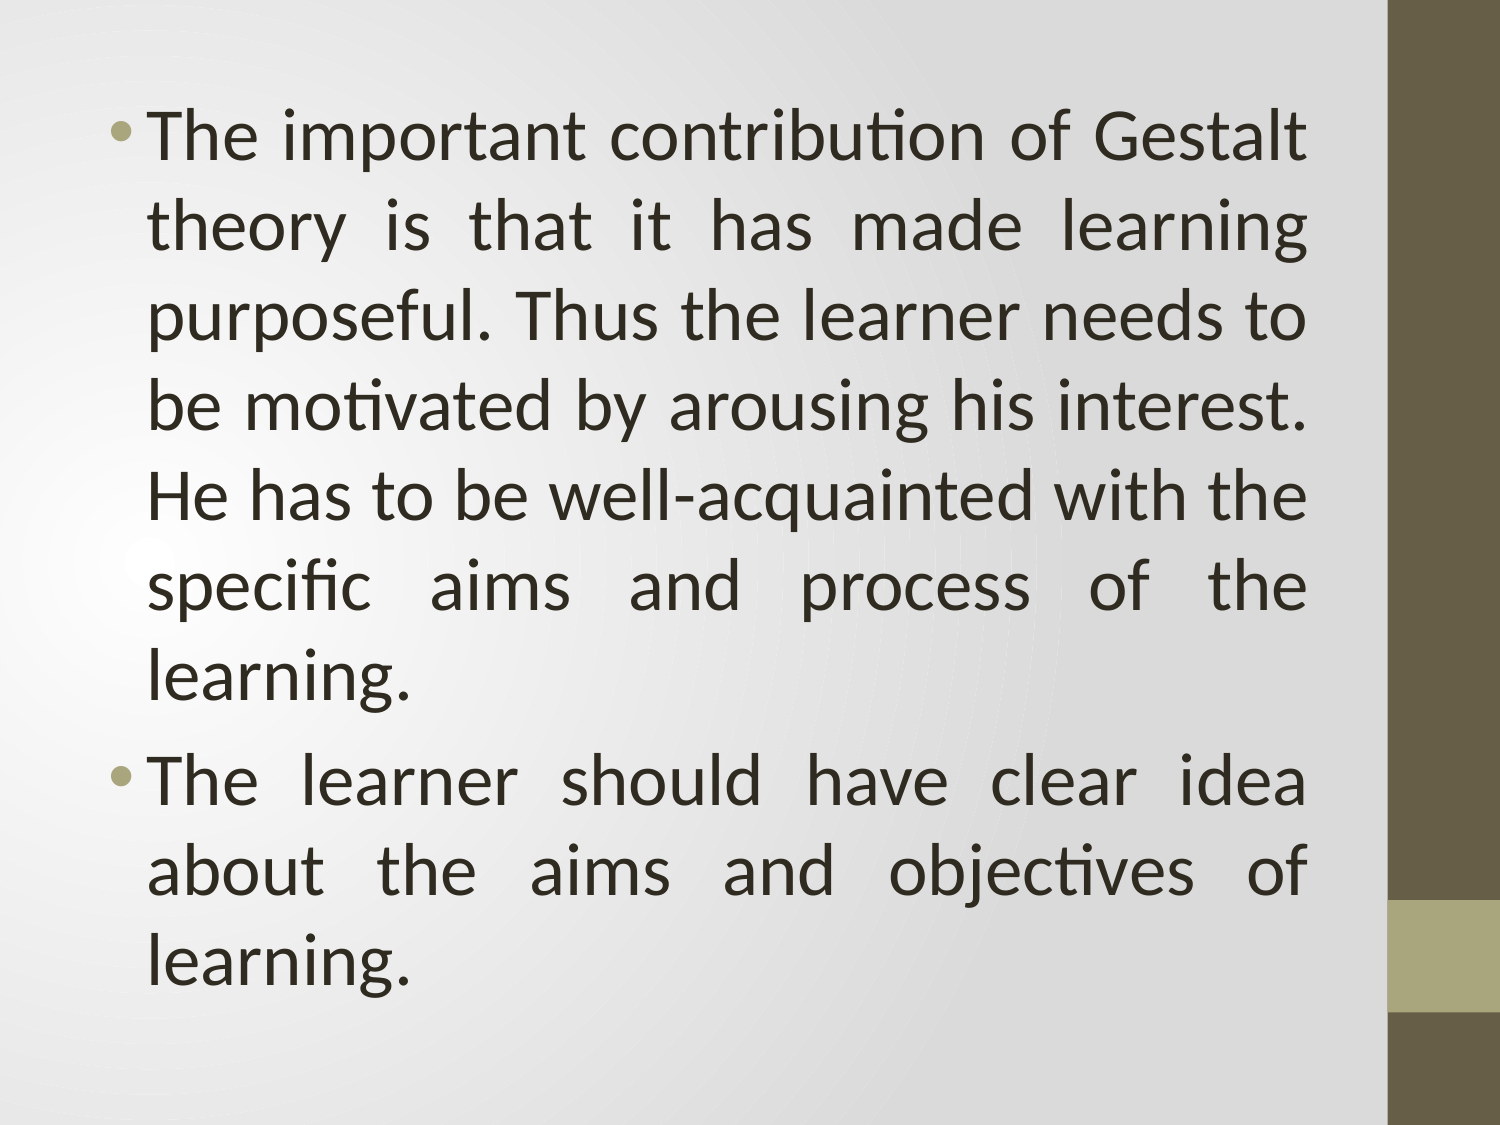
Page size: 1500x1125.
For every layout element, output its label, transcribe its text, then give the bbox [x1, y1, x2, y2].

list The important contribution of Gestalt theory is that it has made learning purposeful. Thus the learner needs to be motivated by arousing his interest. He has to be well-acquainted with the specific aims and process of the learning. The learner should have clear idea about the aims and objectives of learning. [75, 78, 1325, 1050]
